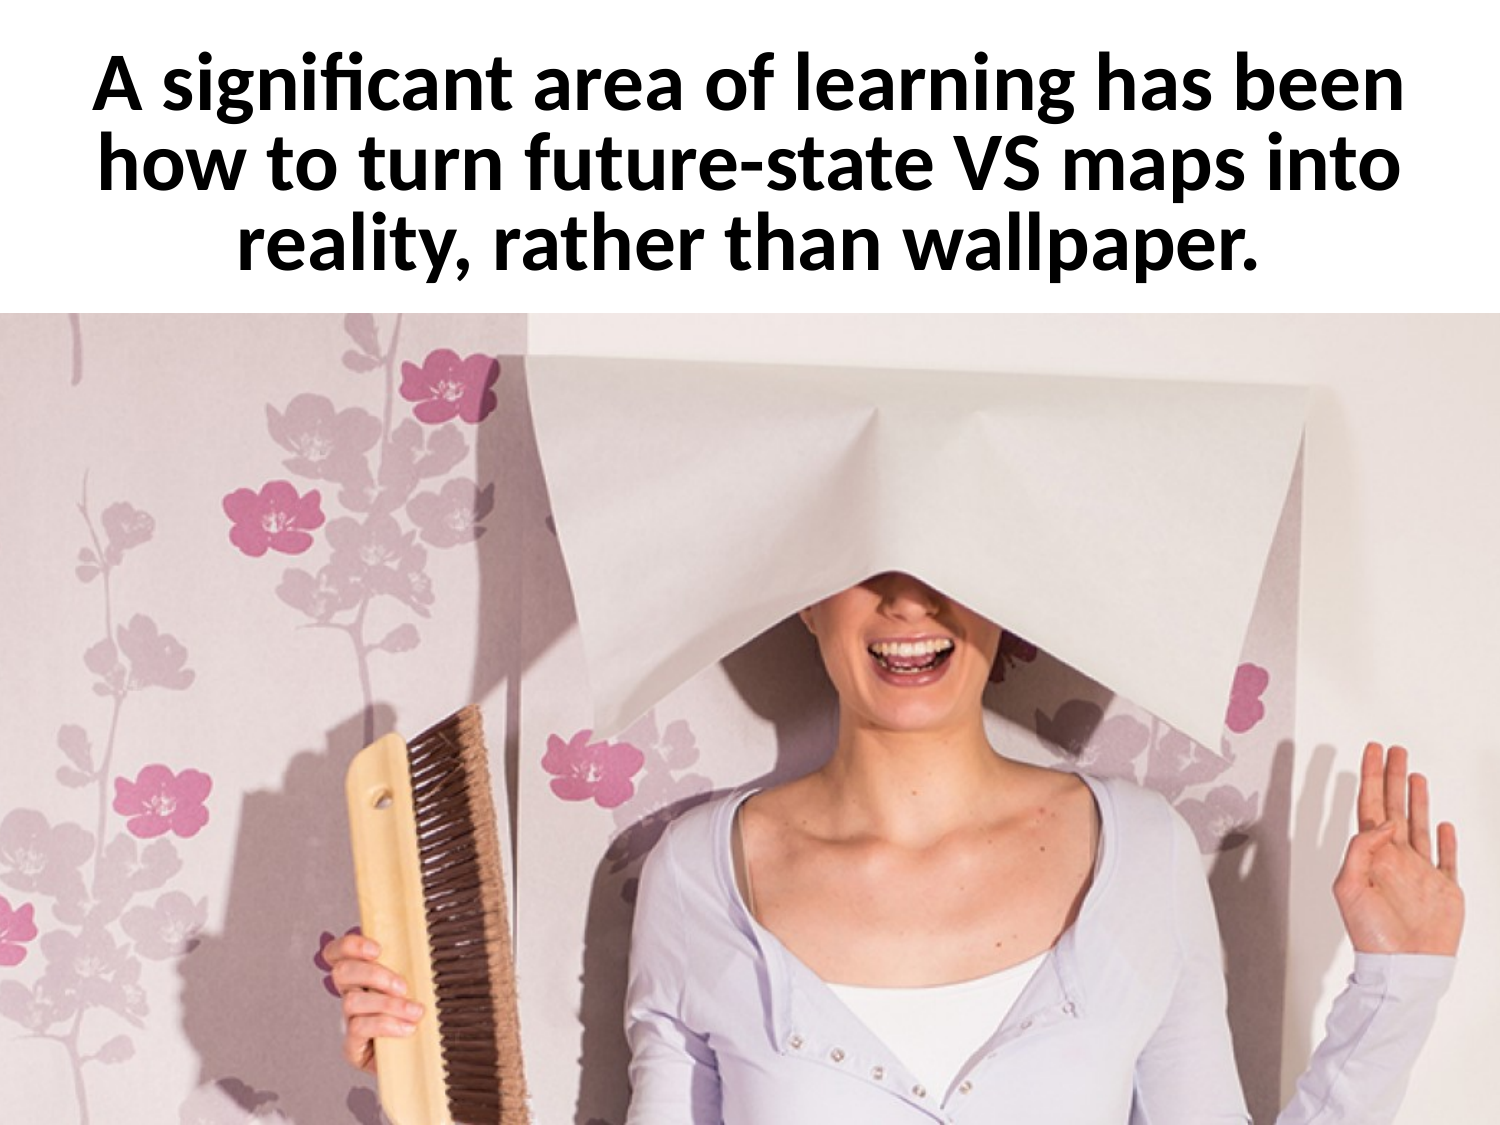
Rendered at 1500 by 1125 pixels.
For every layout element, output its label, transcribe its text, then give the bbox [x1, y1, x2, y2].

picture [0, 313, 1500, 1125]
text_box A significant area of learning has been how to turn future-state VS maps into reality, rather than wallpaper. [0, 39, 1500, 295]
